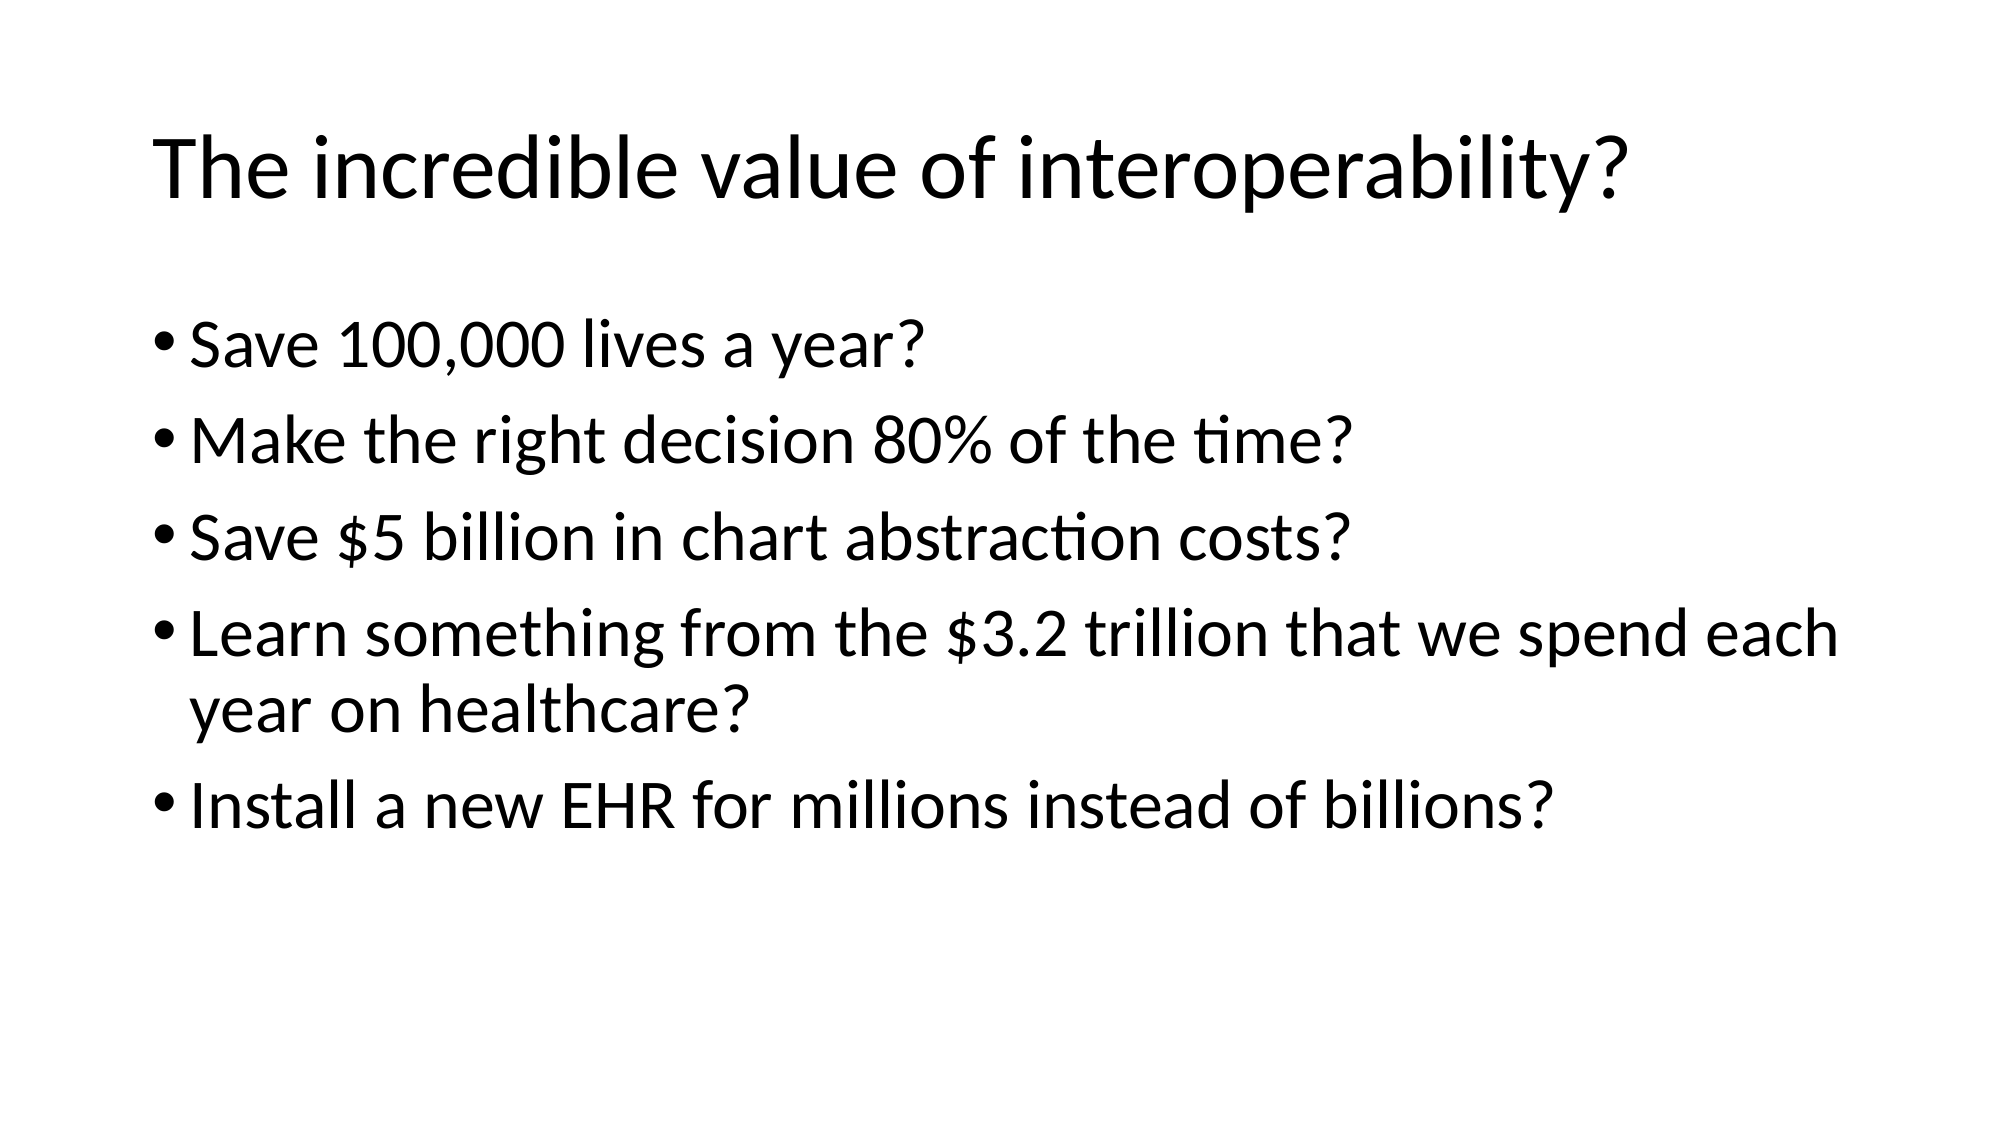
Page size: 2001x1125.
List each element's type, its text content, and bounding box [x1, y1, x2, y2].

list Save 100,000 lives a year? Make the right decision 80% of the time? Save $5 billion in chart abstraction costs? Learn something from the $3.2 trillion that we spend each year on healthcare? Install a new EHR for millions instead of billions? [137, 299, 1863, 1014]
title The incredible value of interoperability? [137, 59, 1863, 278]
